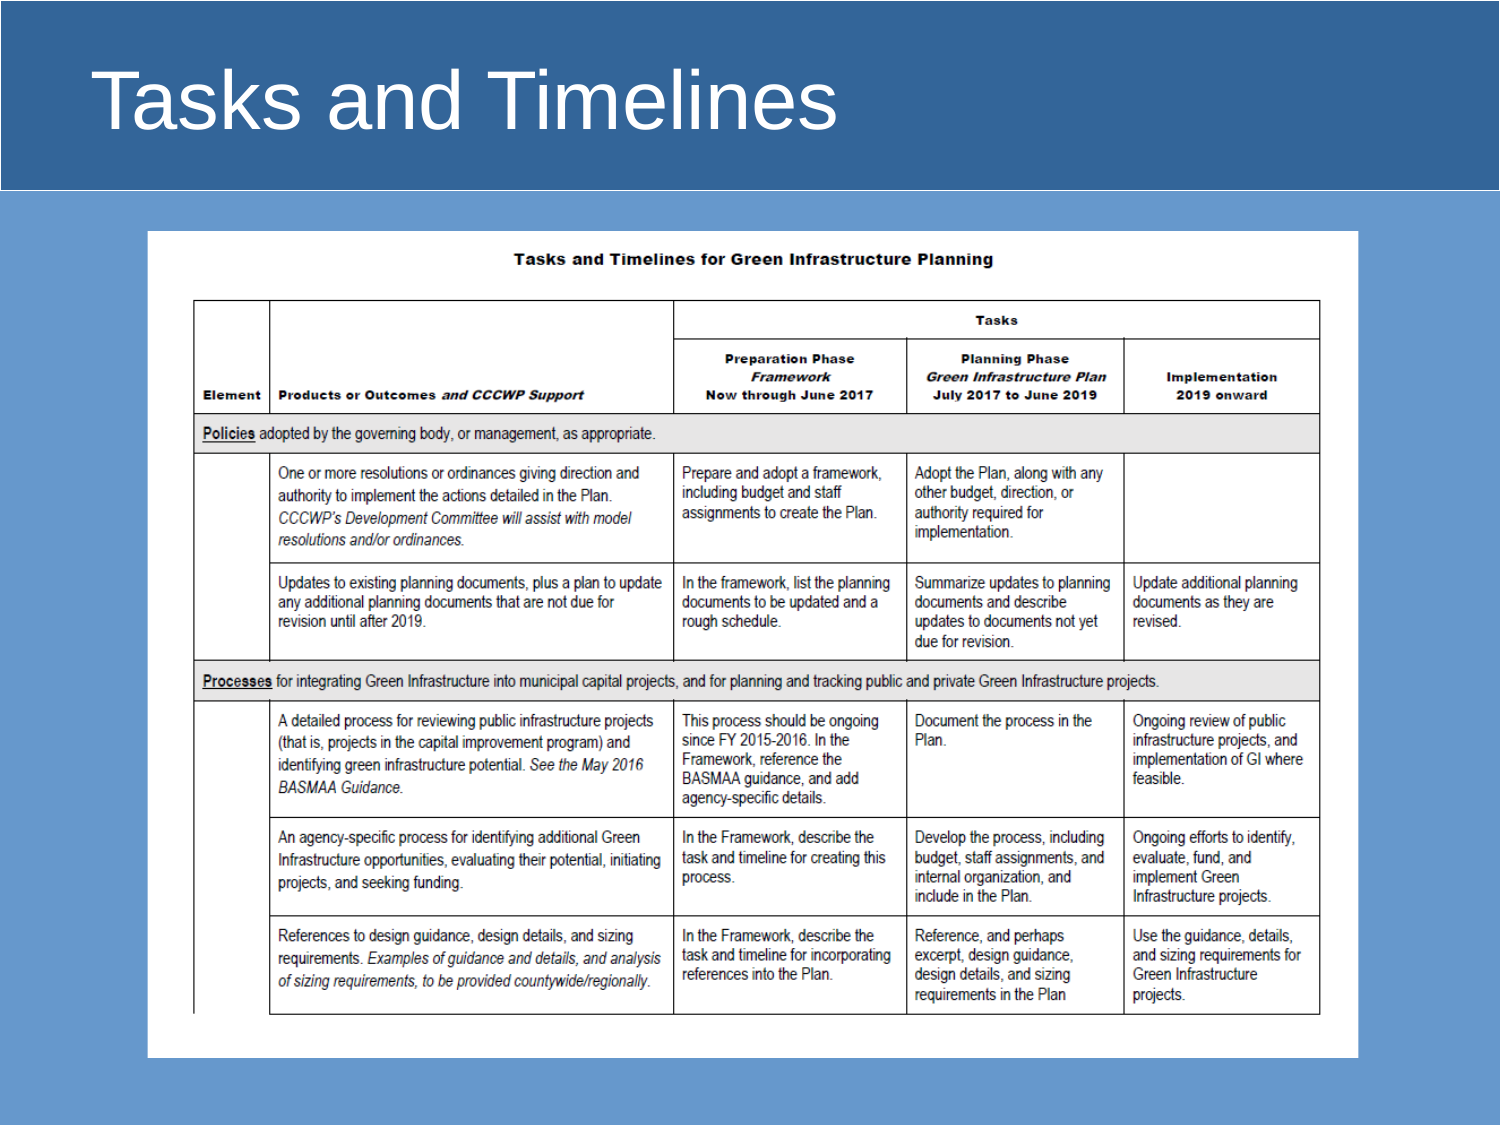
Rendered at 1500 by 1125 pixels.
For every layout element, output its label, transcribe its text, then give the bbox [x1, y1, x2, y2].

title Tasks and Timelines [75, 31, 1406, 161]
picture [147, 231, 1359, 1058]
